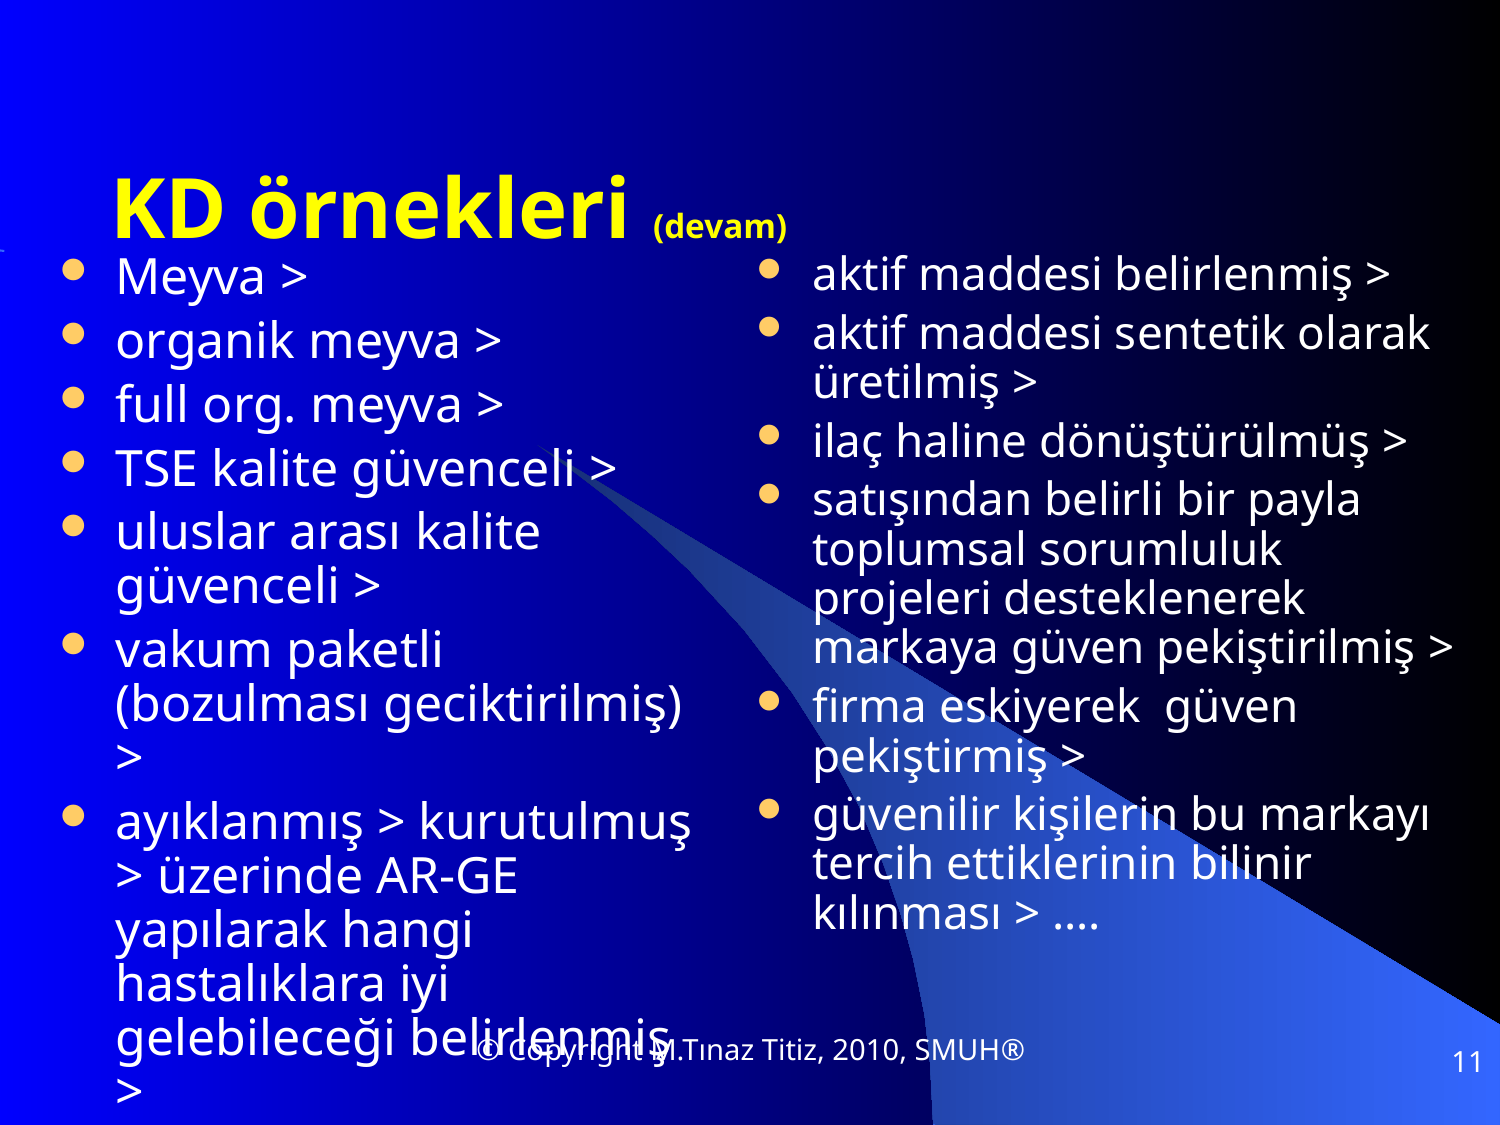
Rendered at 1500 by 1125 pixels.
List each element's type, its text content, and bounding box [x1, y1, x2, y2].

footer © Copyright M.Tınaz Titiz, 2010, SMUH® [461, 1011, 1170, 1087]
slide_number 11 [1187, 1020, 1500, 1083]
list Meyva > organik meyva > full org. meyva > TSE kalite güvenceli > uluslar arası kalite güvenceli > vakum paketli (bozulması geciktirilmiş) > ayıklanmış > kurutulmuş > üzerinde AR-GE yapılarak hangi hastalıklara iyi gelebileceği belirlenmiş > [29, 243, 726, 1006]
list aktif maddesi belirlenmiş > aktif maddesi sentetik olarak üretilmiş > ilaç haline dönüştürülmüş > satışından belirli bir payla toplumsal sorumluluk projeleri desteklenerek markaya güven pekiştirilmiş > firma eskiyerek güven pekiştirmiş > güvenilir kişilerin bu markayı tercih ettiklerinin bilinir kılınması > …. [726, 243, 1500, 1006]
title KD örnekleri (devam) [94, 111, 1445, 243]
